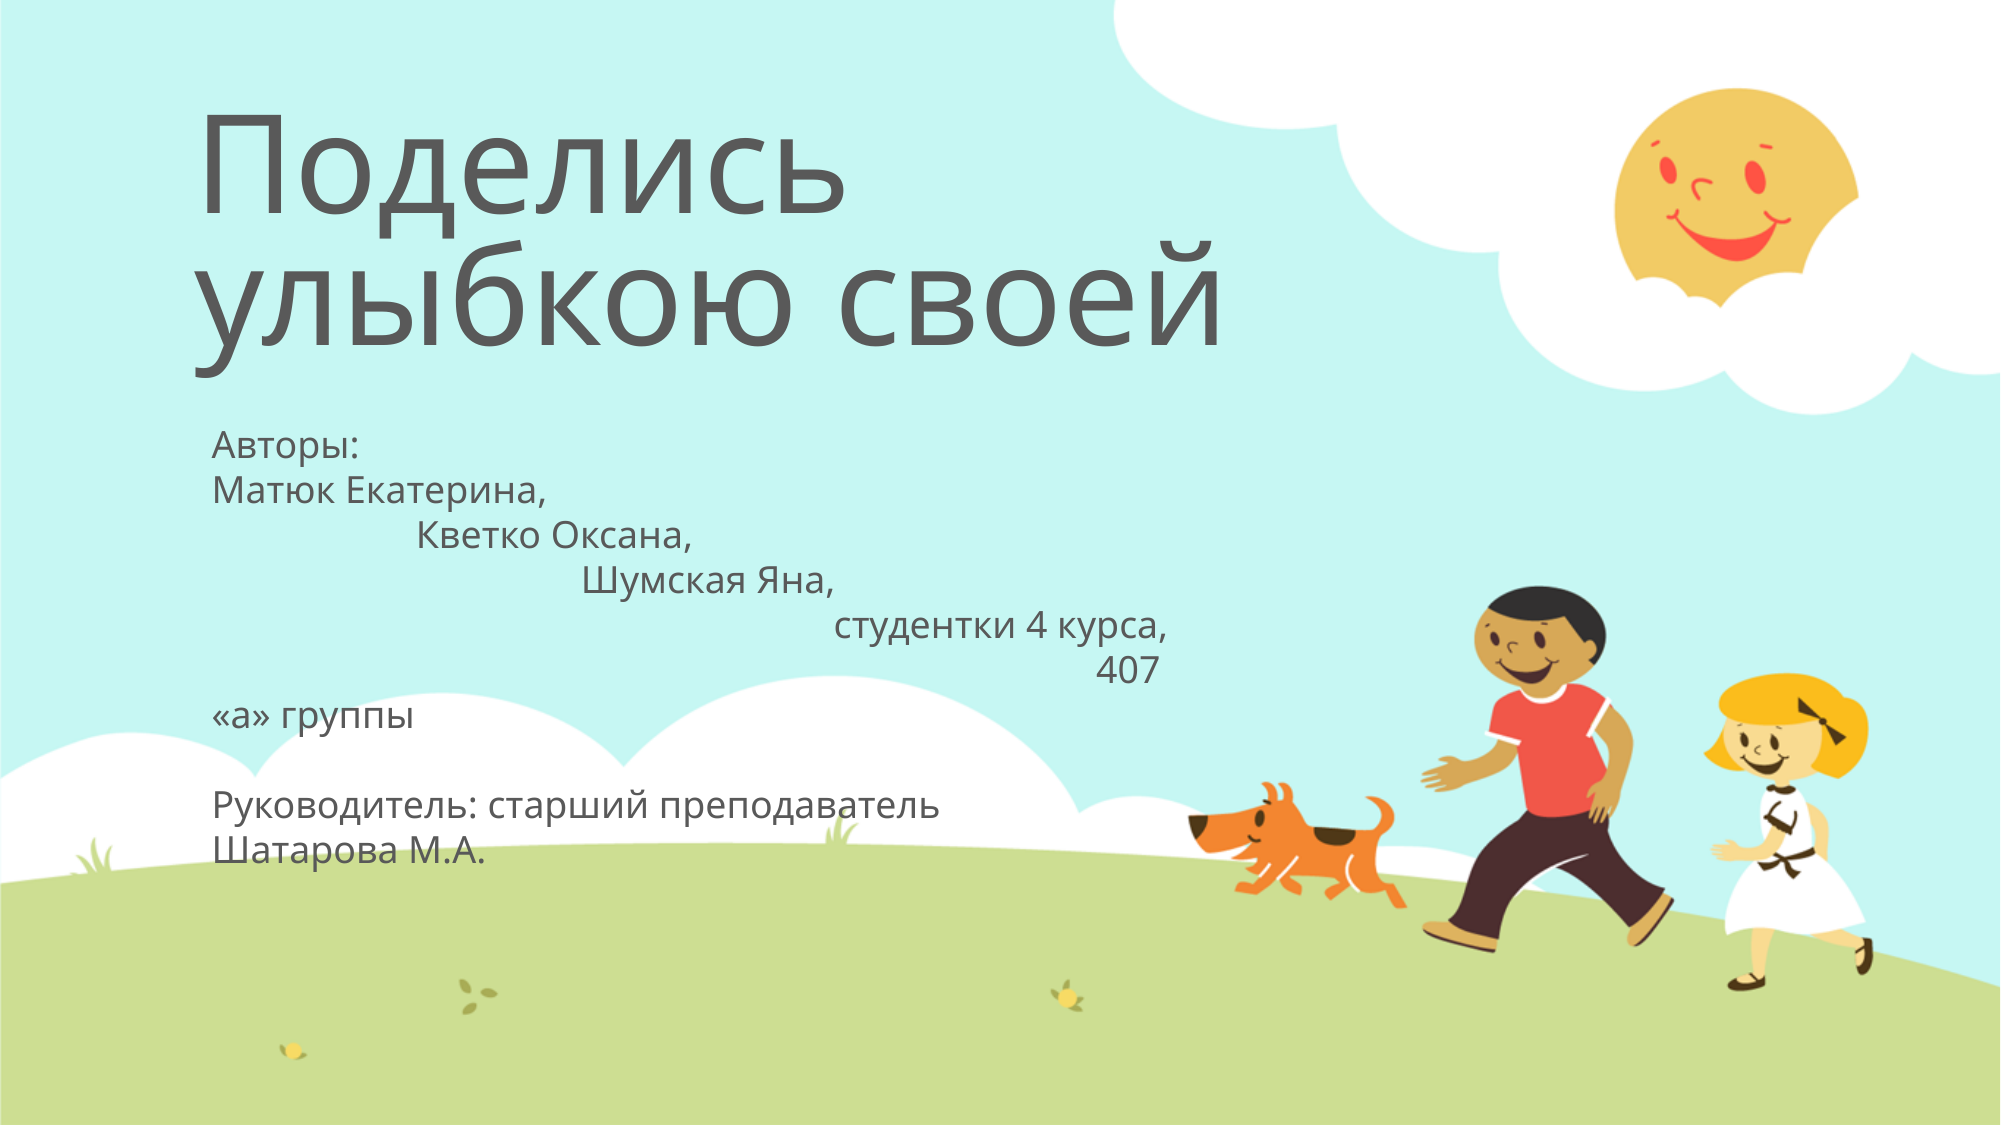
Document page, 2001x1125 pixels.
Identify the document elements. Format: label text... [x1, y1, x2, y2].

title Поделись улыбкою своей [179, 24, 1343, 380]
text_box Авторы: Матюк Екатерина, Кветко Оксана, Шумская Яна, студентки 4 курса, 407 «а» группы Руководитель: старший преподаватель Шатарова М.А. [196, 413, 1197, 879]
picture [0, 0, 2001, 1125]
